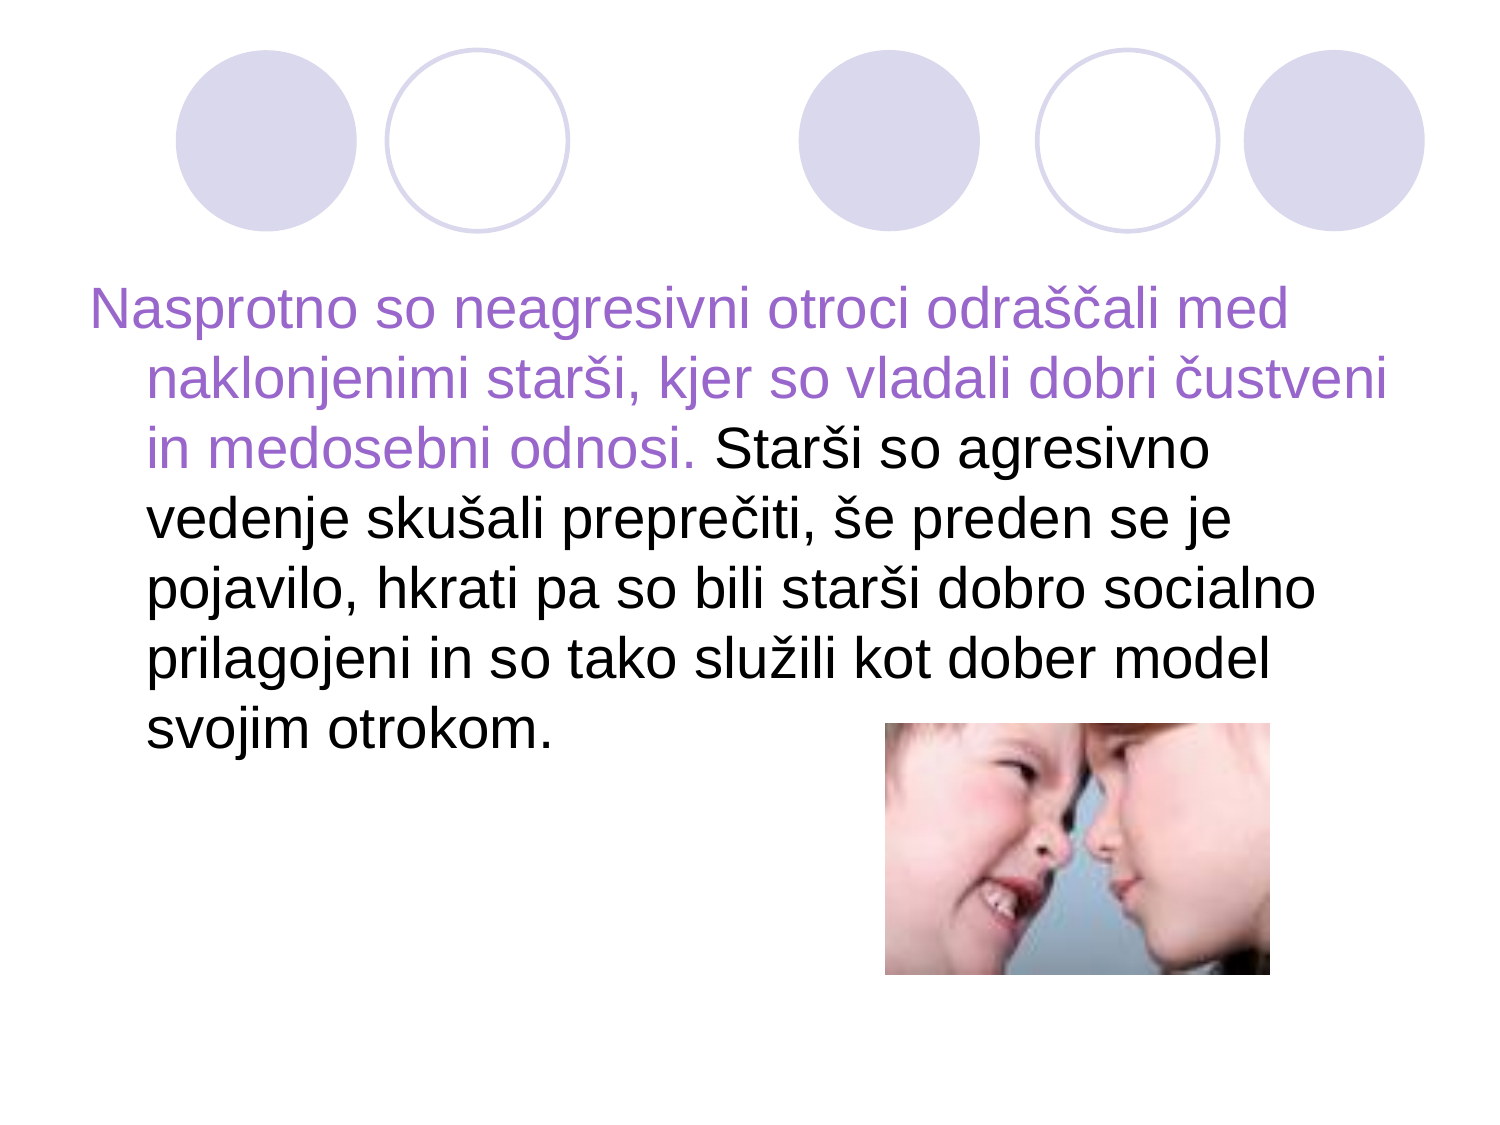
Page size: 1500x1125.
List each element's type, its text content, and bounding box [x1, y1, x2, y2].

list Nasprotno so neagresivni otroci odraščali med naklonjenimi starši, kjer so vladali dobri čustveni in medosebni odnosi. Starši so agresivno vedenje skušali preprečiti, še preden se je pojavilo, hkrati pa so bili starši dobro socialno prilagojeni in so tako služili kot dober model svojim otrokom. [75, 262, 1425, 1007]
picture [885, 723, 1270, 975]
